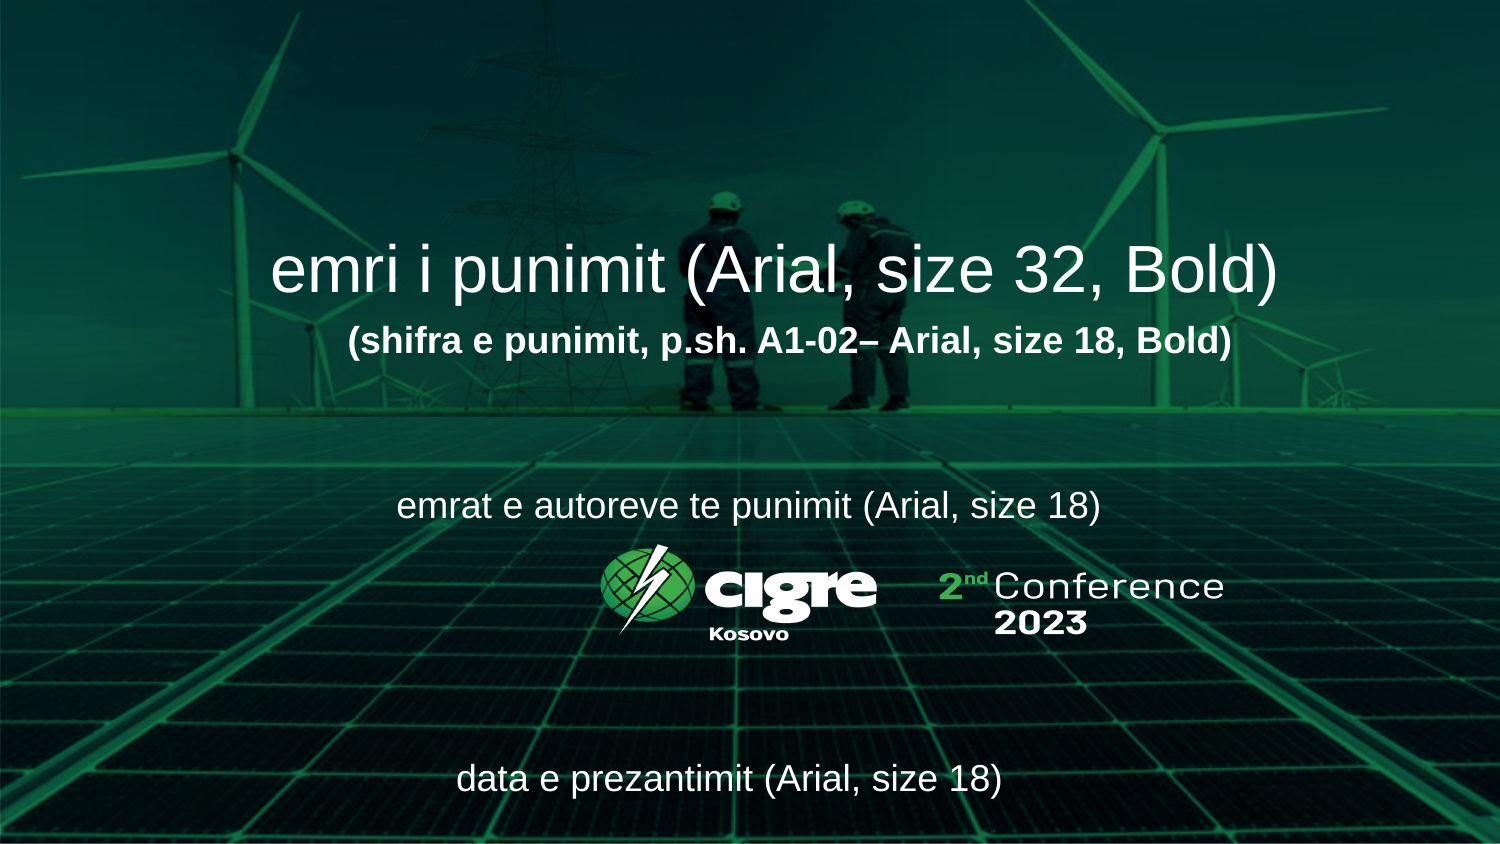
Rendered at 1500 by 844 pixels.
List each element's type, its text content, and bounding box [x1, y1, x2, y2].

title emri i punimit (Arial, size 32, Bold) [138, 149, 1414, 315]
text_box data e prezantimit (Arial, size 18) [441, 746, 1019, 807]
subtitle (shifra e punimit, p.sh. A1-02– Arial, size 18, Bold) [227, 314, 1353, 397]
text_box emrat e autoreve te punimit (Arial, size 18) [186, 479, 1312, 562]
picture [0, 0, 1500, 844]
